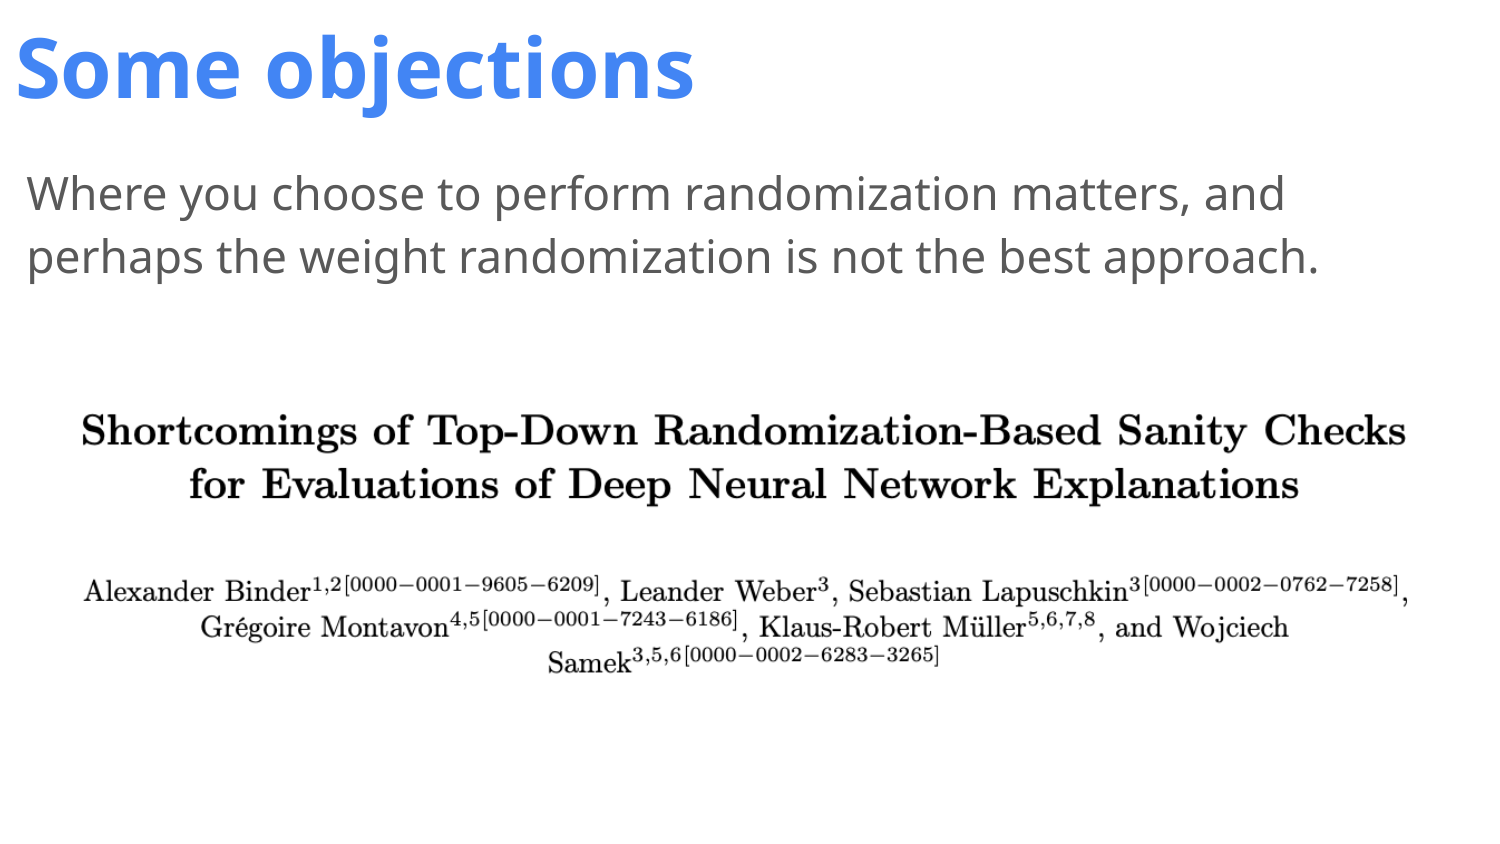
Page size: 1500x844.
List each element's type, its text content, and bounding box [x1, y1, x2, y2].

list Where you choose to perform randomization matters, and perhaps the weight randomization is not the best approach. [11, 140, 1475, 301]
title Some objections [0, 0, 1500, 130]
picture [24, 382, 1476, 707]
